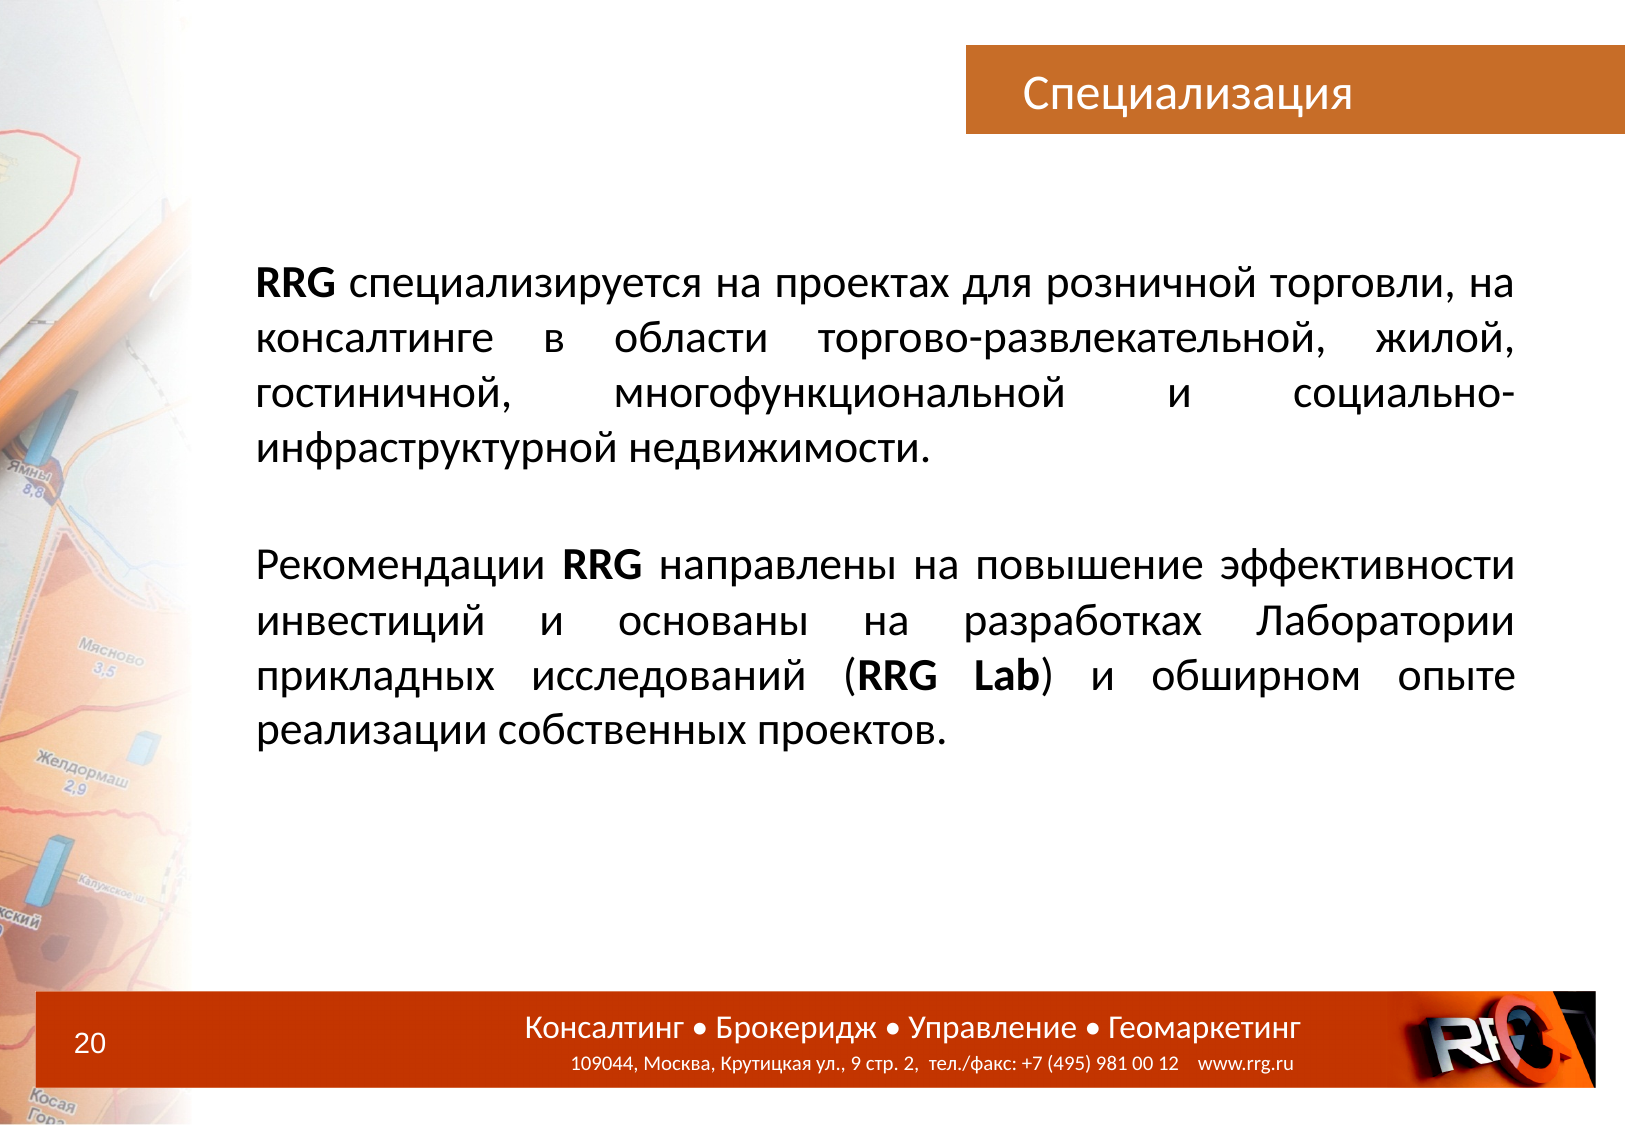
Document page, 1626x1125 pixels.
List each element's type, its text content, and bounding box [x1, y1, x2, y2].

picture [0, 0, 1596, 1125]
slide_number 20 [57, 1012, 156, 1073]
title Специализация [965, 44, 1625, 135]
list RRG специализируется на проектах для розничной торговли, на консалтинге в области торгово-развлекательной, жилой, гостиничной, многофункциональной и социально-инфраструктурной недвижимости. Рекомендации RRG направлены на повышение эффективности инвестиций и основаны на разработках Лаборатории прикладных исследований (RRG Lab) и обширном опыте реализации собственных проектов. [209, 243, 1534, 906]
